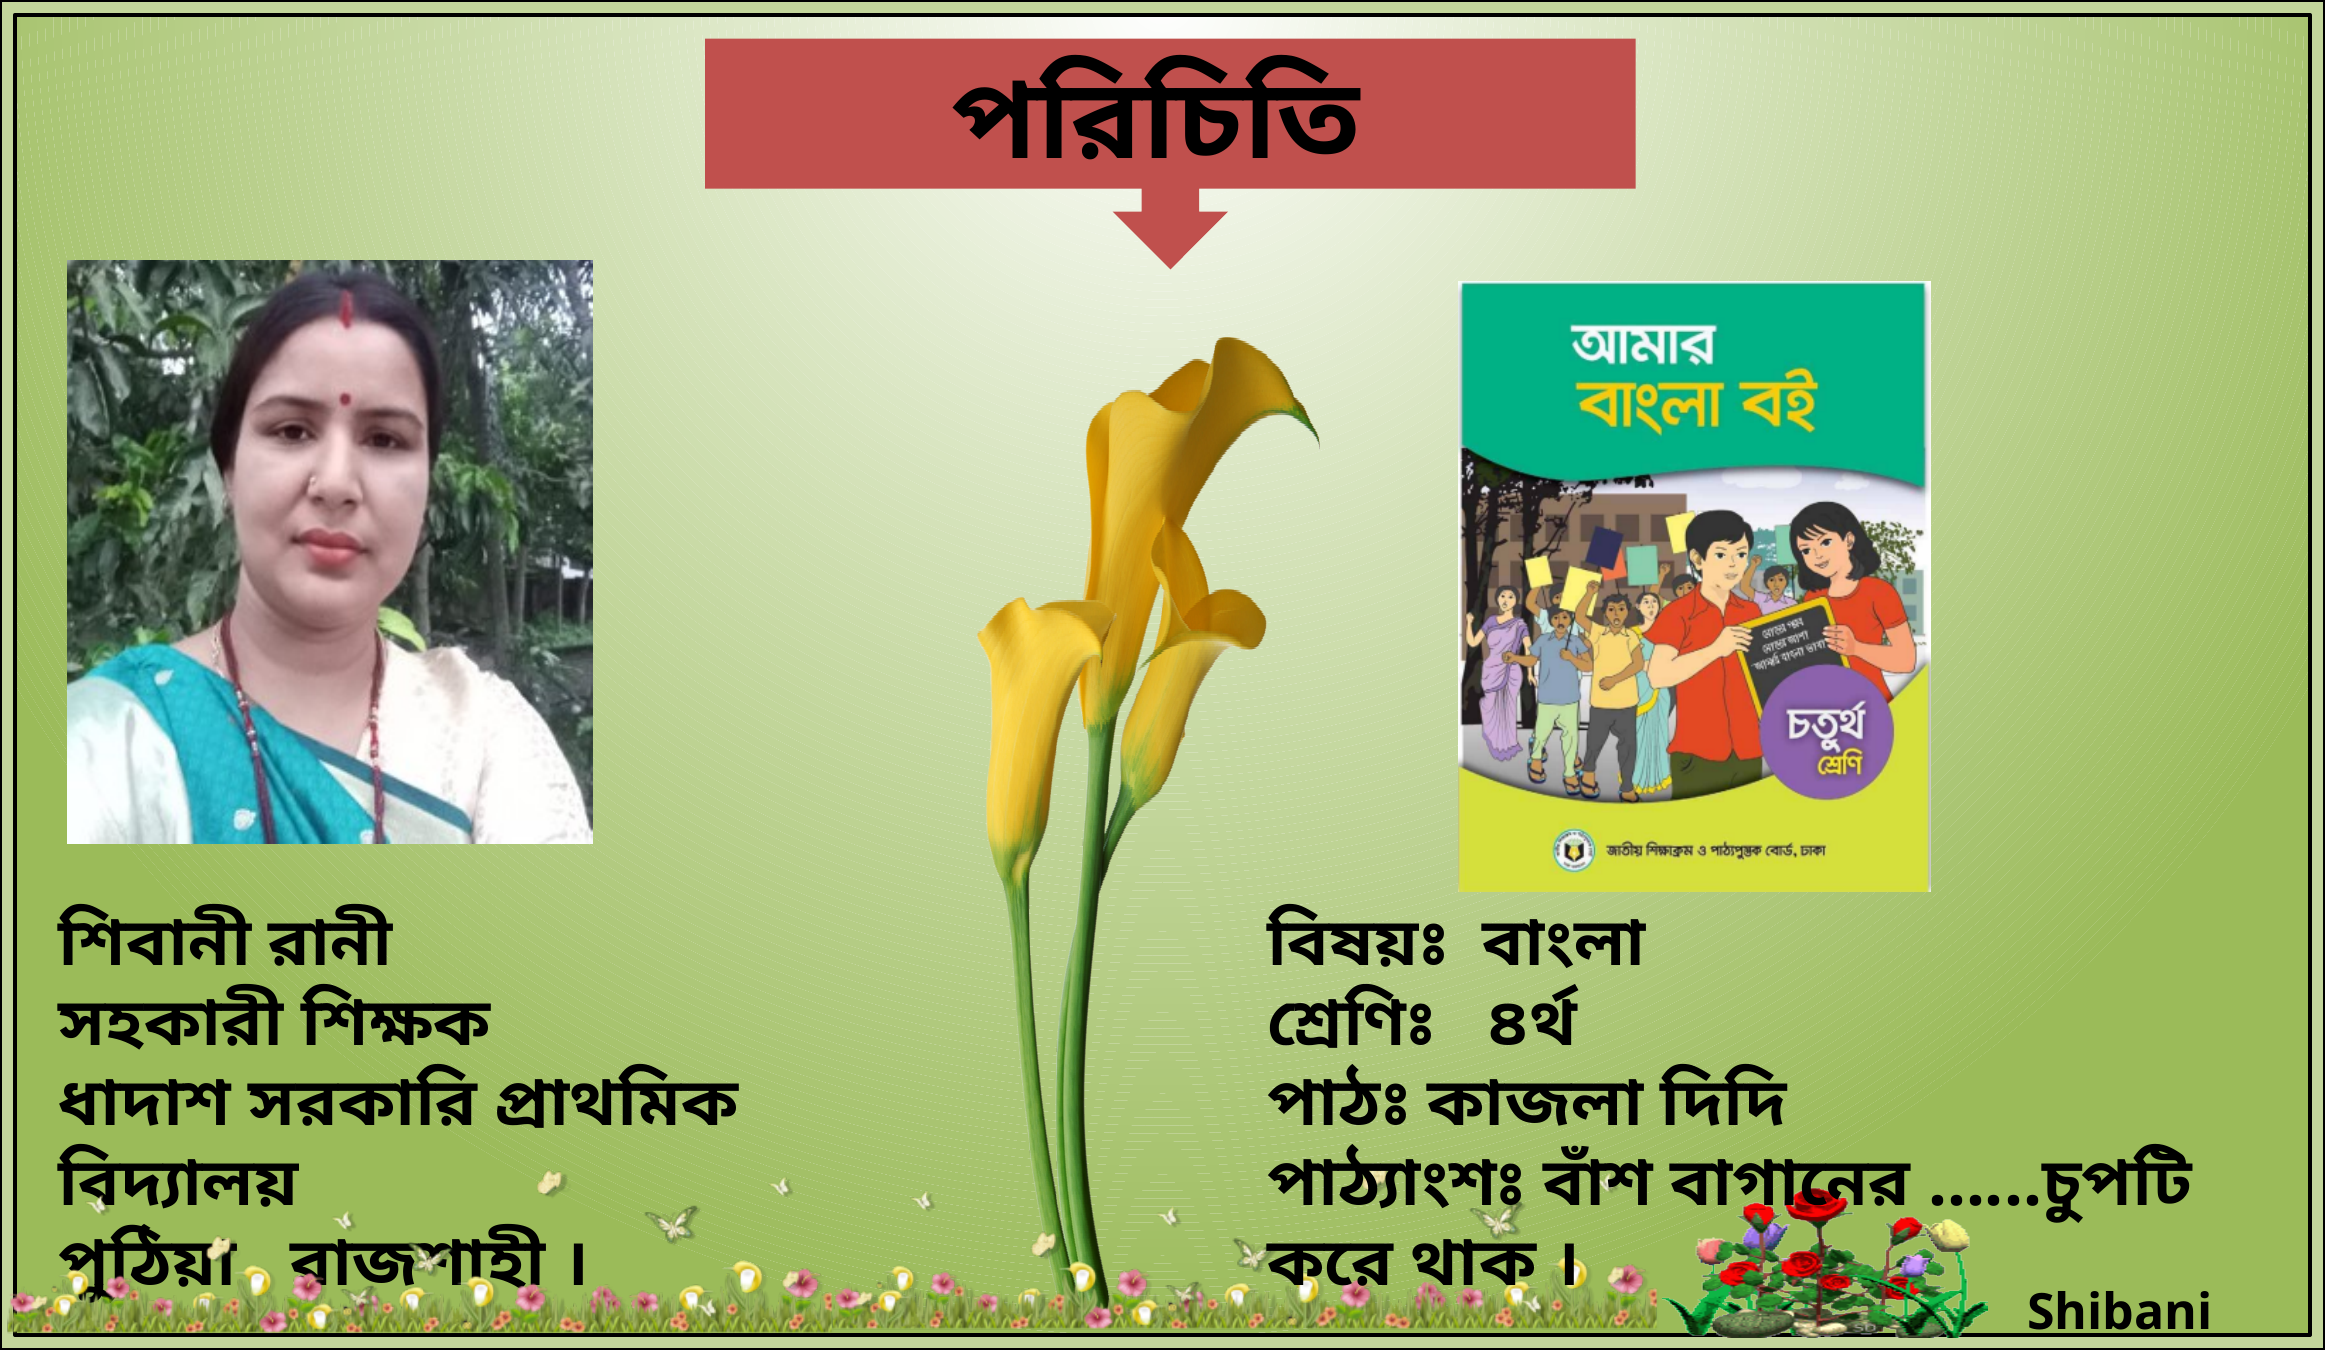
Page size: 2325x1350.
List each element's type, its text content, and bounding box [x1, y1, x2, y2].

text_box পরিচিতি [705, 38, 1636, 270]
picture [0, 337, 1988, 1340]
text_box শিবানী রানী সহকারী শিক্ষক ধাদাশ সরকারি প্রাথমিক বিদ্যালয় পুঠিয়া , রাজশাহী । [43, 891, 919, 1121]
picture [67, 260, 593, 844]
picture [1457, 281, 1931, 892]
text_box বিষয়ঃ বাংলা শ্রেণিঃ ৪র্থ পাঠঃ কাজলা দিদি পাঠ্যাংশঃ বাঁশ বাগানের ......চুপটি করে থাক । [1324, 891, 2235, 1307]
